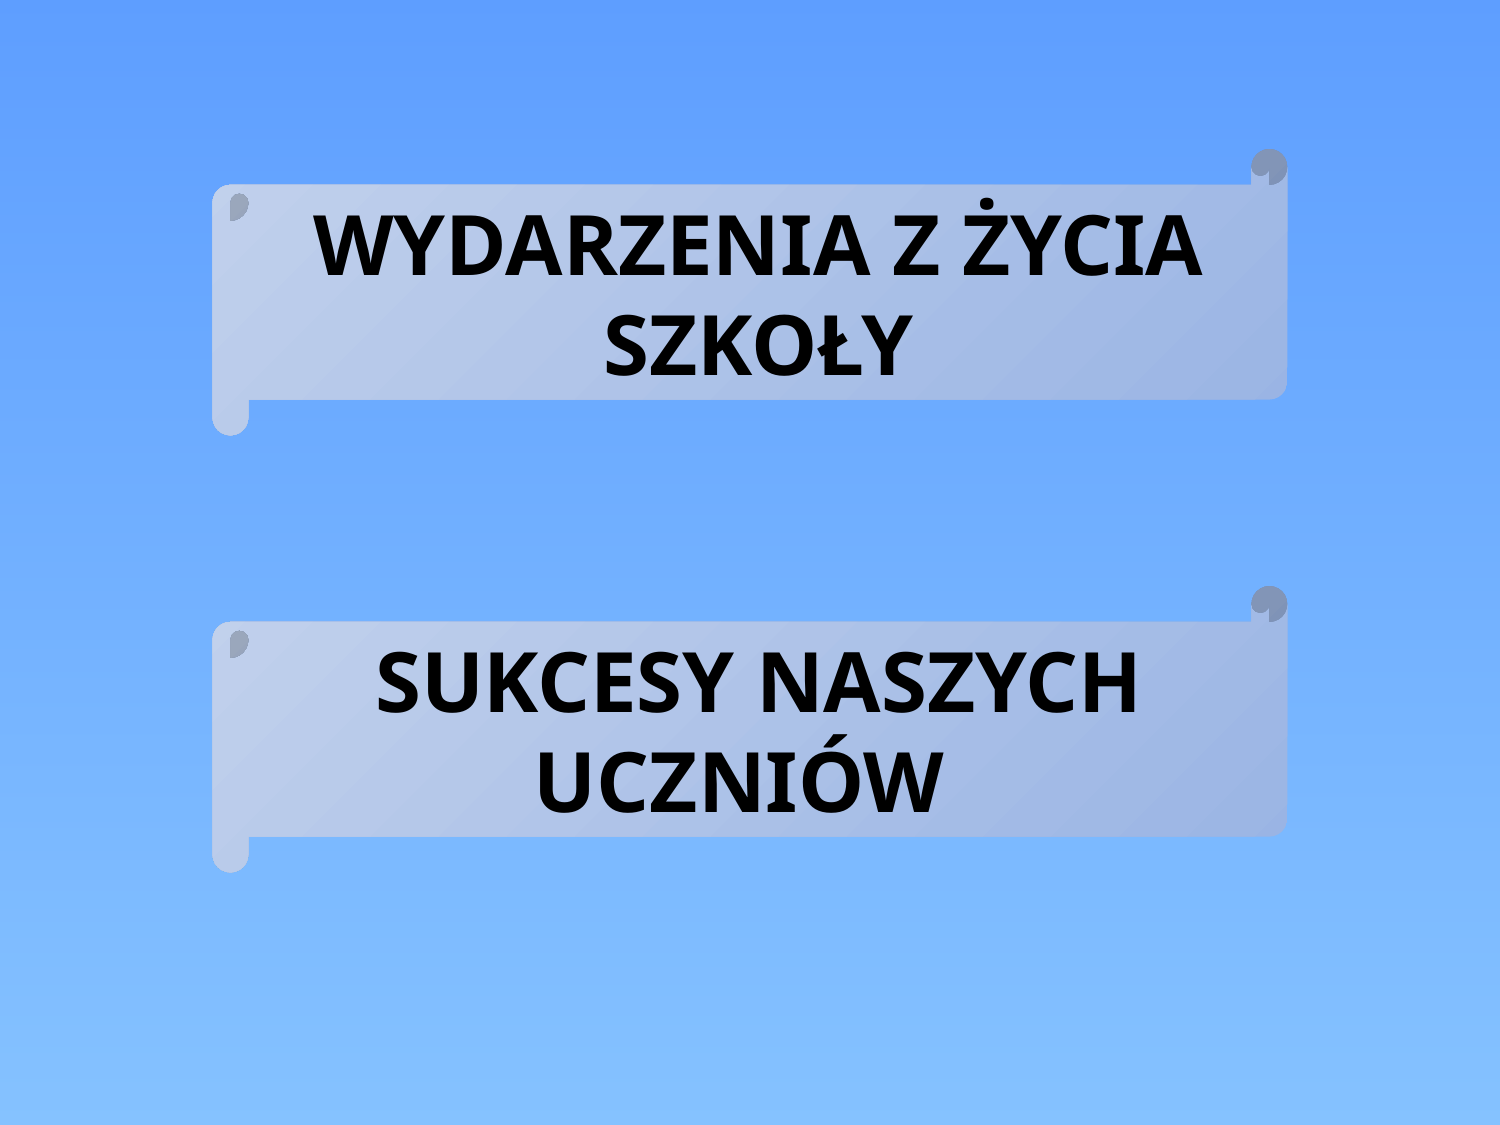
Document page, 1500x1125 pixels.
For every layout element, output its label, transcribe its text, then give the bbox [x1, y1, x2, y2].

text_box SUKCESY NASZYCH UCZNIÓW [212, 586, 1288, 873]
text_box WYDARZENIA Z ŻYCIA SZKOŁY [212, 149, 1288, 436]
